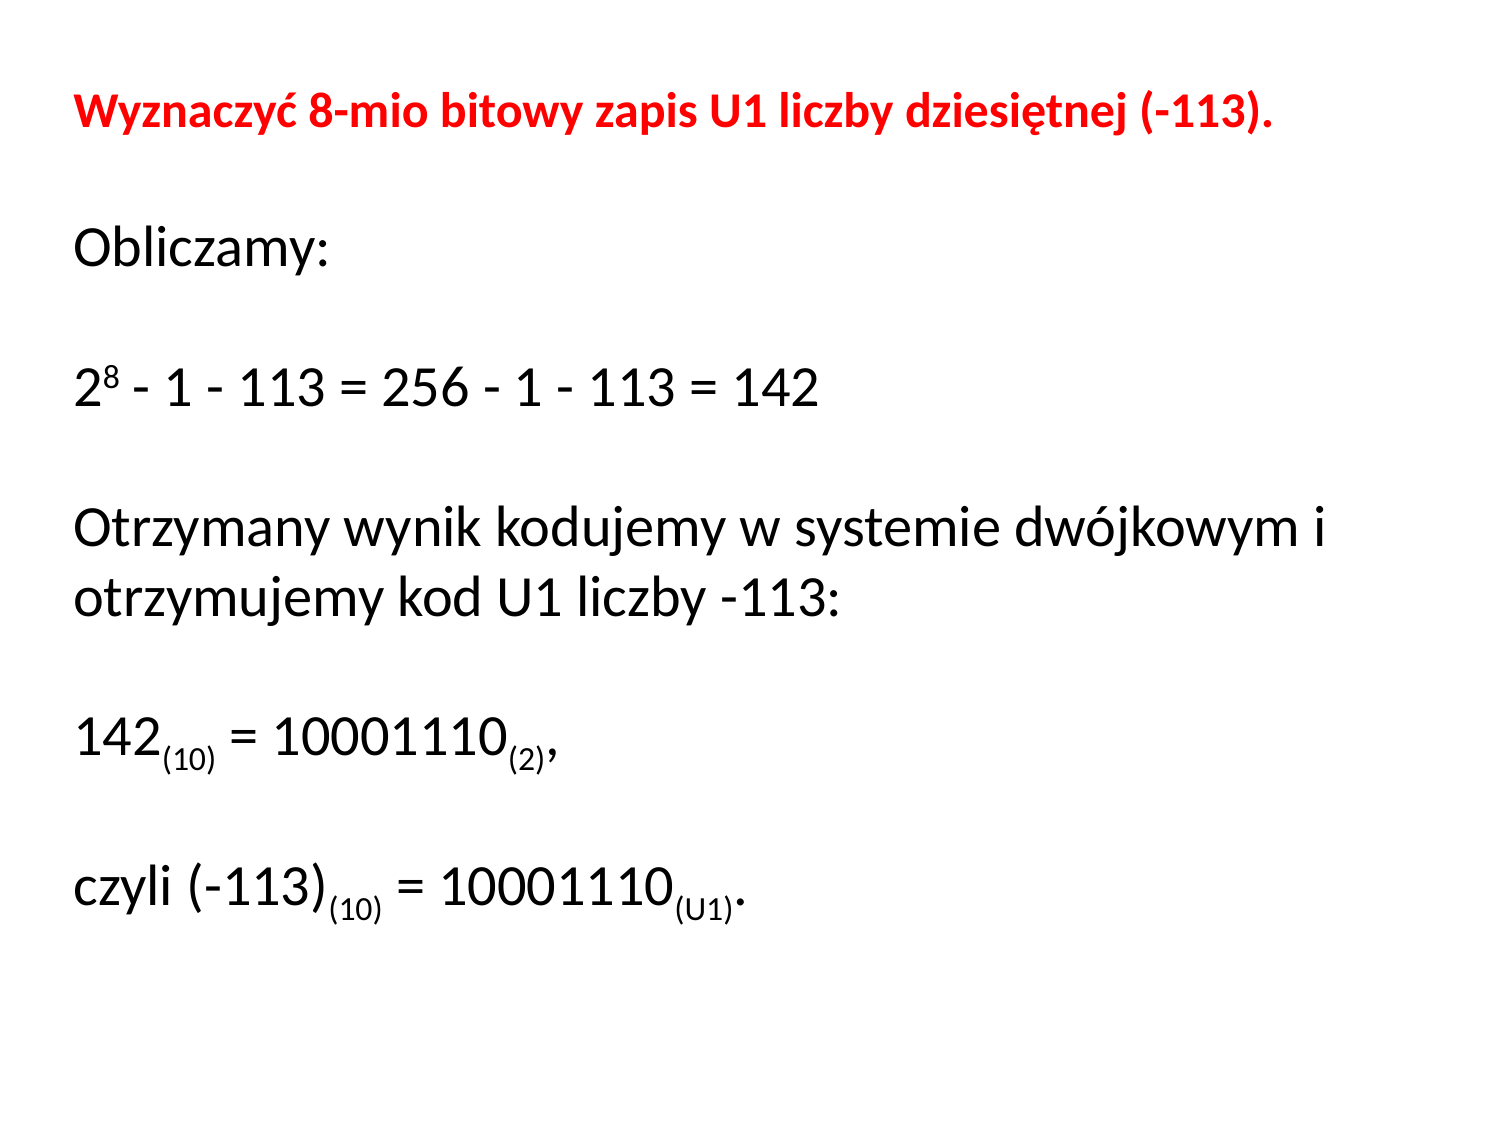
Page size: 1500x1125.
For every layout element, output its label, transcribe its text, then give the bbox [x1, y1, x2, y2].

text_box Wyznaczyć 8-mio bitowy zapis U1 liczby dziesiętnej (-113). Obliczamy: 28 - 1 - 113 = 256 - 1 - 113 = 142 Otrzymany wynik kodujemy w systemie dwójkowym i otrzymujemy kod U1 liczby -113: 142(10) = 10001110(2), czyli (-113)(10) = 10001110(U1). [58, 70, 1430, 935]
